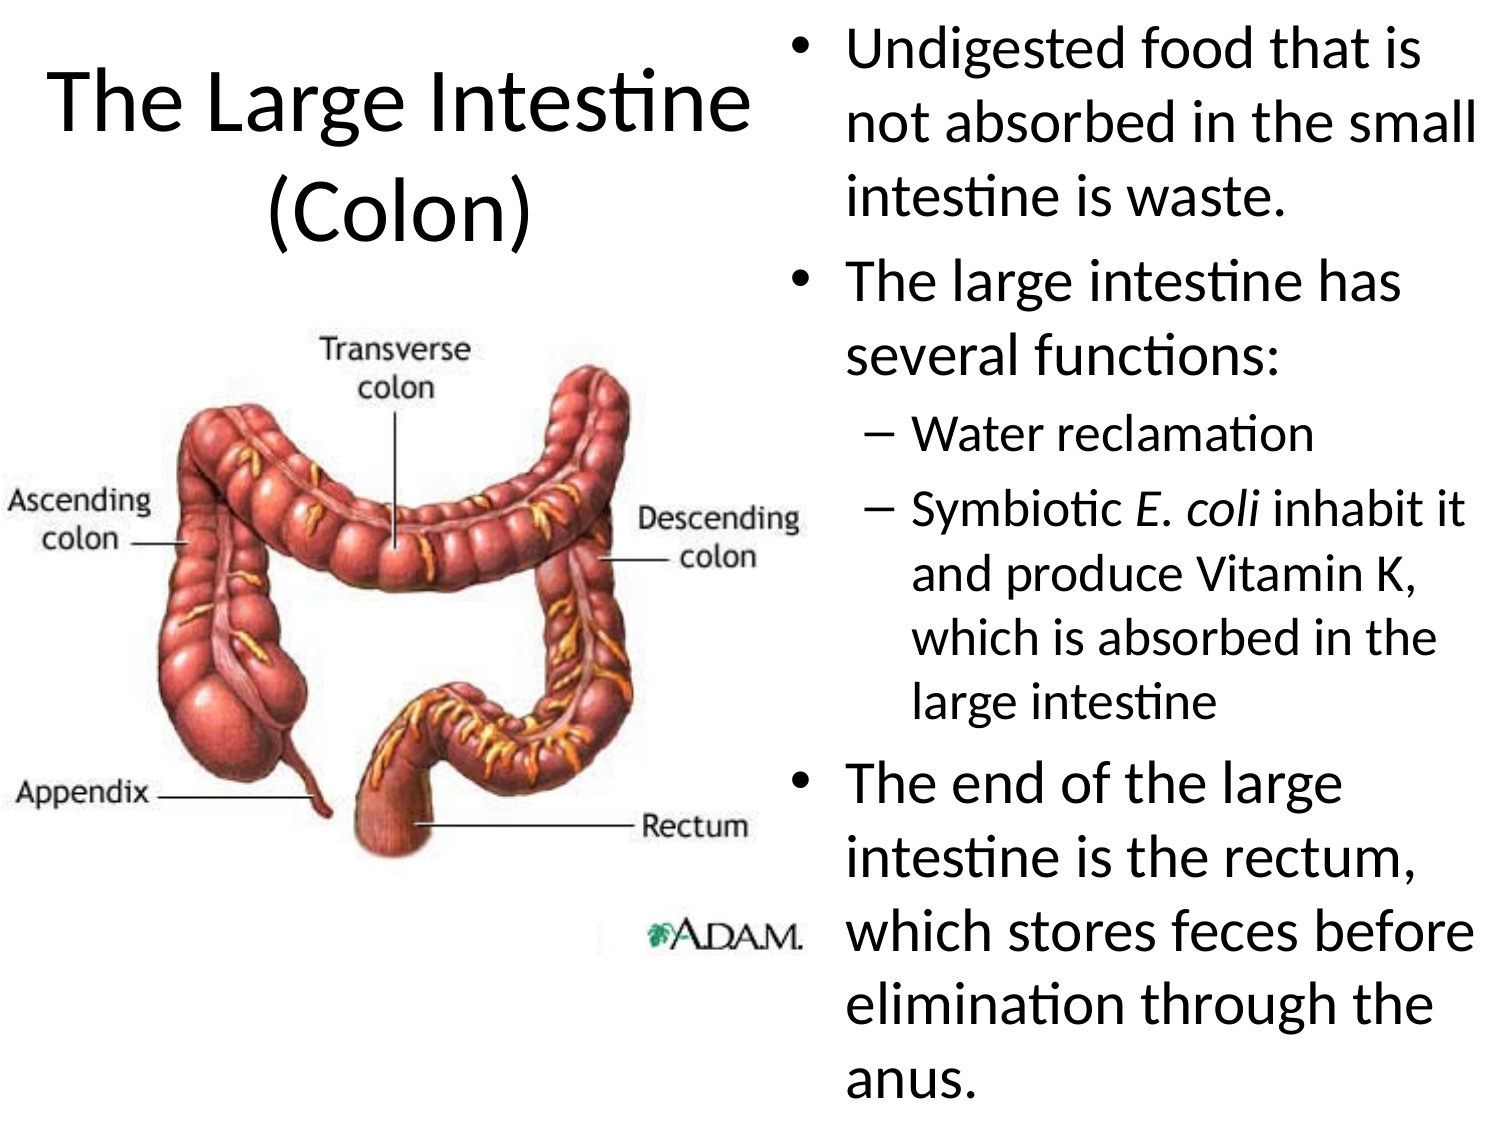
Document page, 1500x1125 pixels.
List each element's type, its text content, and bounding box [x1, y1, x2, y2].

picture [1, 312, 807, 956]
list Undigested food that is not absorbed in the small intestine is waste. The large intestine has several functions: Water reclamation Symbiotic E. coli inhabit it and produce Vitamin K, which is absorbed in the large intestine The end of the large intestine is the rectum, which stores feces before elimination through the anus. [774, 0, 1500, 1125]
title The Large Intestine (Colon) [0, 0, 774, 300]
